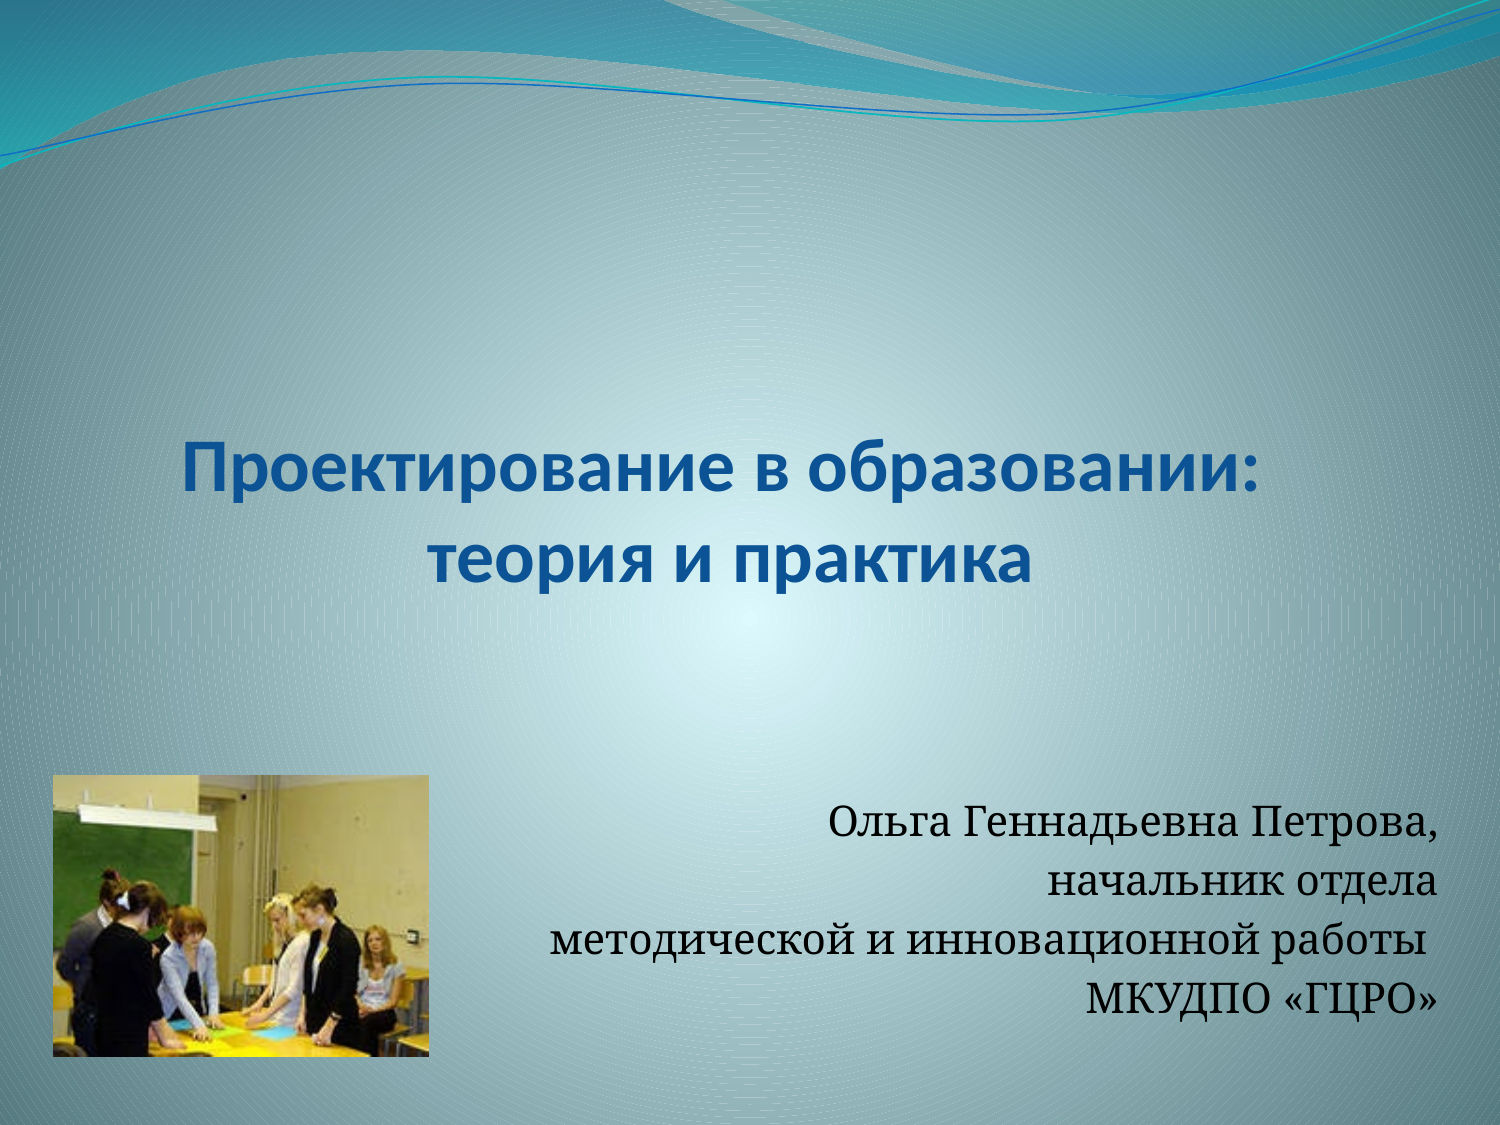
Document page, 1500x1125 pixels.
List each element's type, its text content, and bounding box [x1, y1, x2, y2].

picture [52, 774, 429, 1057]
subtitle Ольга Геннадьевна Петрова, начальник отдела методической и инновационной работы МКУДПО «ГЦРО» [537, 786, 1448, 1075]
title Проектирование в образовании: теория и практика [88, 231, 1377, 598]
